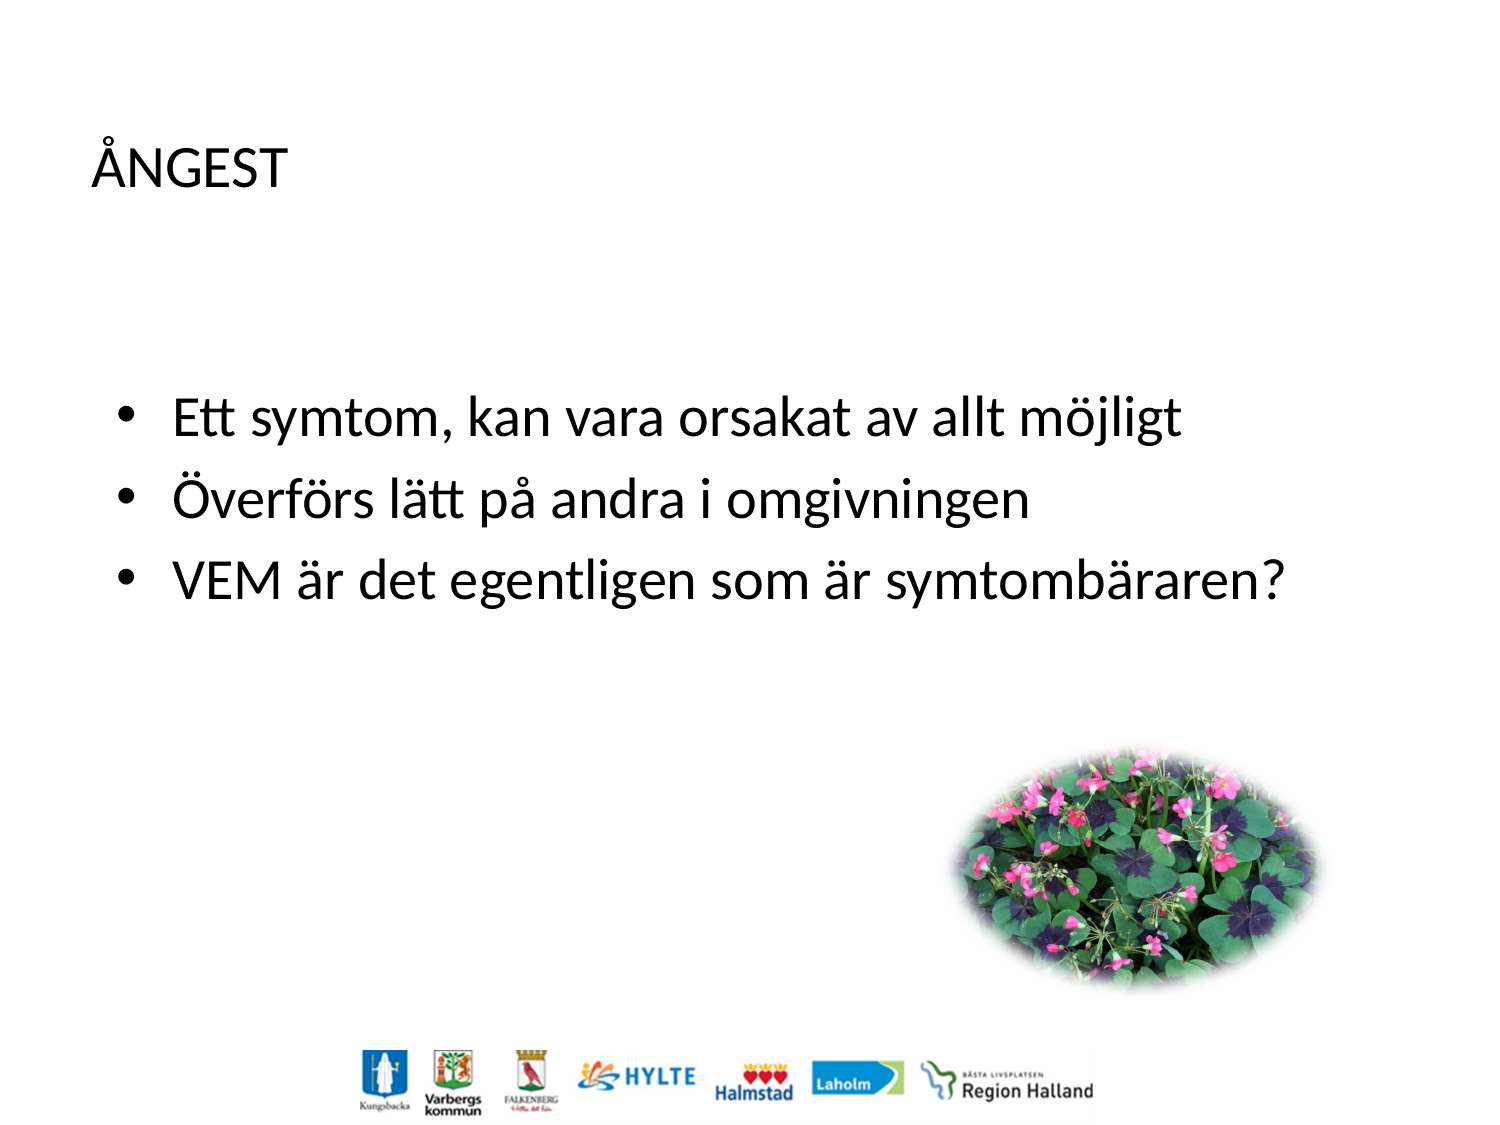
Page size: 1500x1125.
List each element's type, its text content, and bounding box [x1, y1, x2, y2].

picture [938, 739, 1335, 1002]
picture [360, 1050, 1094, 1122]
list Ett symtom, kan vara orsakat av allt möjligt Överförs lätt på andra i omgivningen VEM är det egentligen som är symtombäraren? [100, 278, 1417, 967]
title ÅNGEST [76, 54, 1279, 209]
